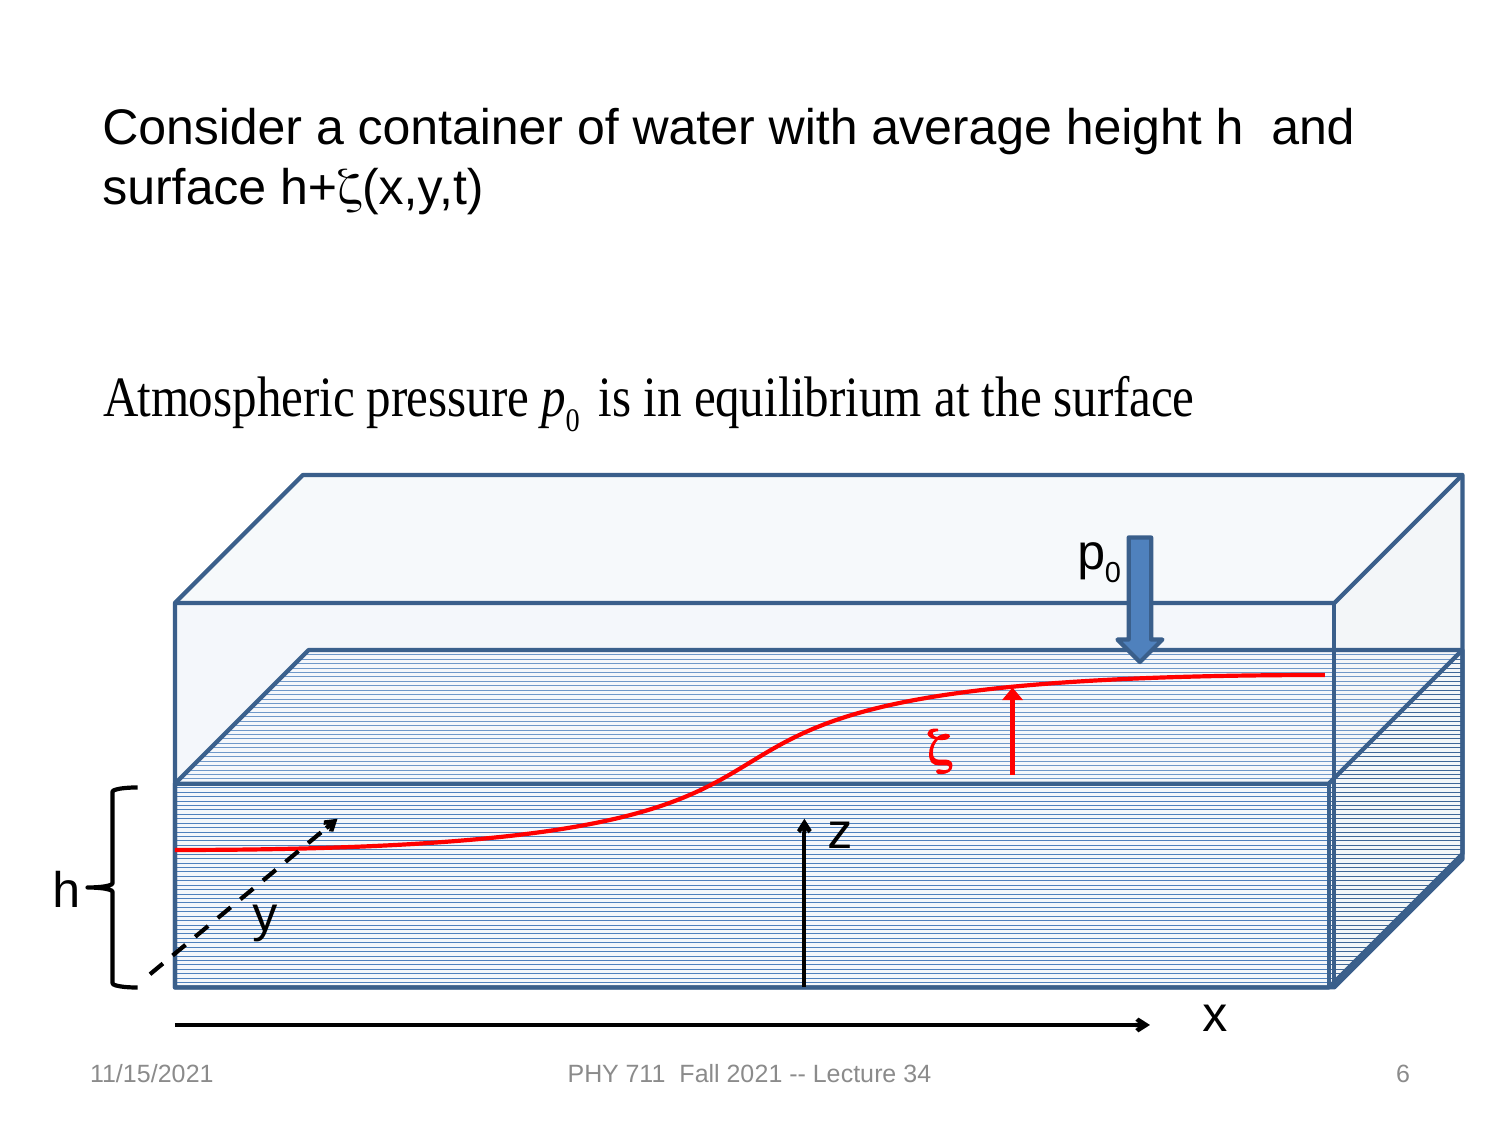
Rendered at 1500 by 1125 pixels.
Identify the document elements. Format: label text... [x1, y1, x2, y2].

text_box x [1187, 974, 1288, 1049]
slide_number 6 [1074, 1042, 1425, 1103]
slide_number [75, 1042, 425, 1103]
text_box [111, 786, 138, 849]
text_box h [37, 849, 144, 925]
text_box [172, 472, 1465, 990]
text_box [95, 359, 1204, 446]
text_box p0 [1062, 512, 1325, 596]
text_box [182, 478, 1455, 600]
text_box Consider a container of water with average height h and surface h+z(x,y,t) [87, 87, 1463, 223]
text_box z [812, 859, 913, 866]
text_box [1115, 535, 1165, 665]
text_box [149, 818, 338, 975]
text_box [174, 674, 1326, 851]
text_box [111, 925, 138, 989]
footer PHY 711 Fall 2021 -- Lecture 34 [512, 1042, 988, 1103]
